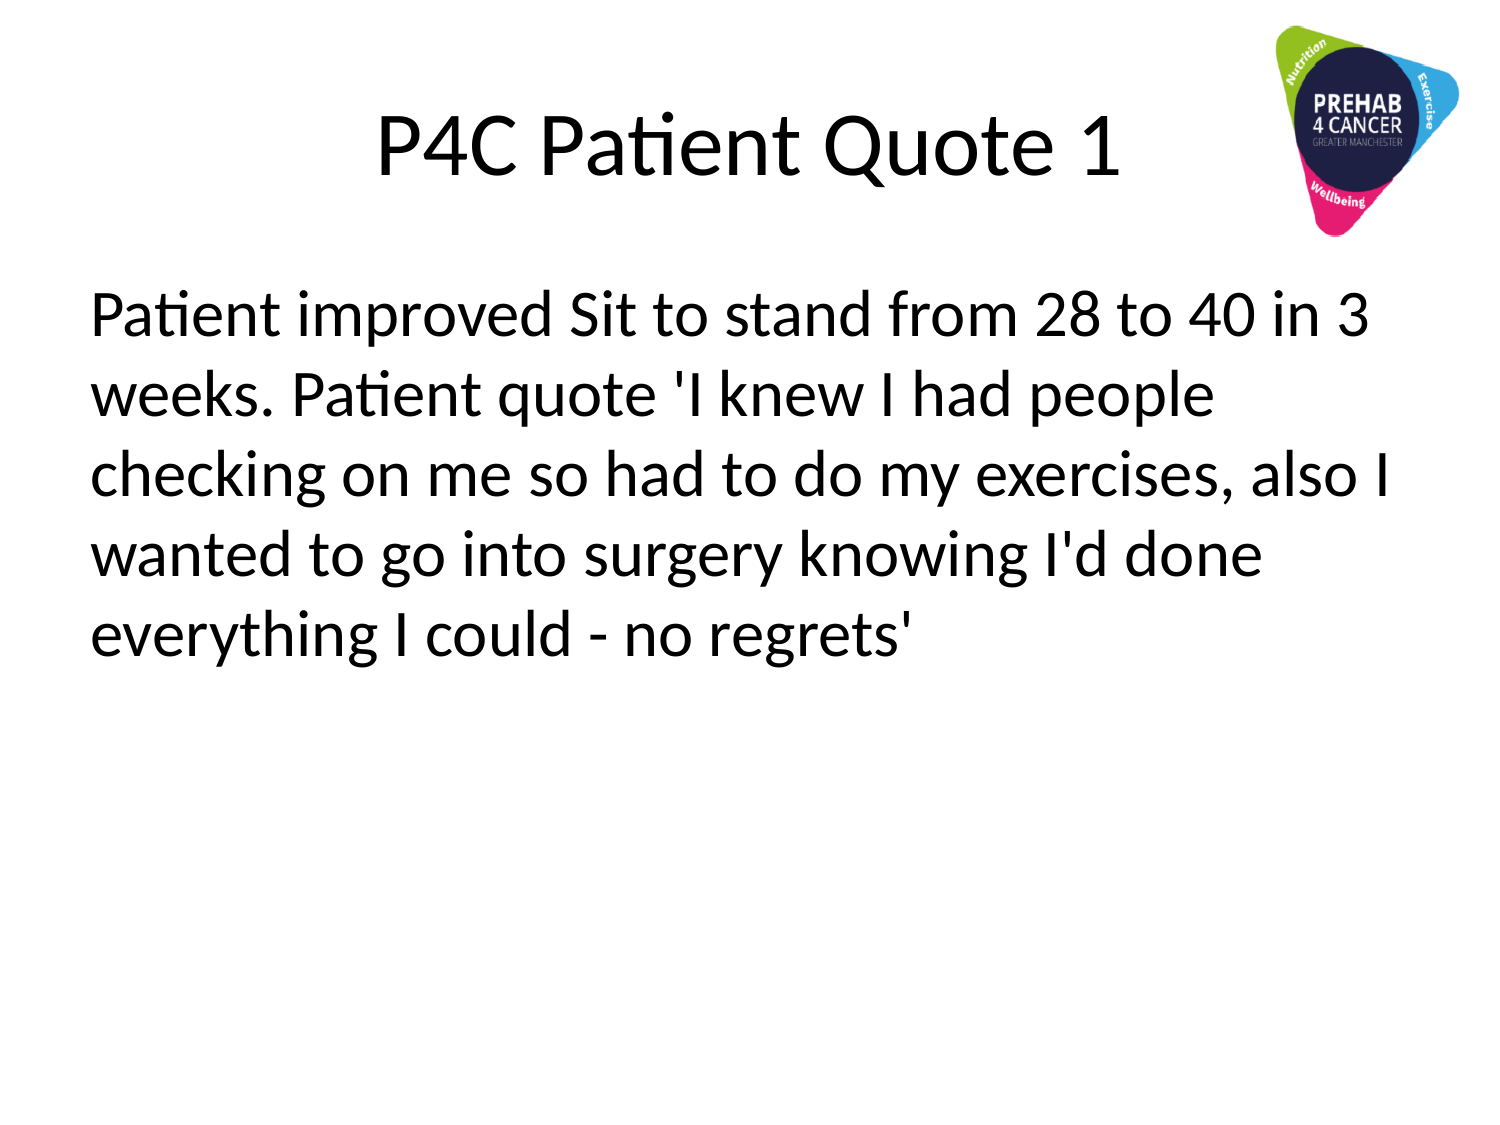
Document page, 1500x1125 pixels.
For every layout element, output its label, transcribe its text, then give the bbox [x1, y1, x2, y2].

list Patient improved Sit to stand from 28 to 40 in 3 weeks. Patient quote 'I knew I had people checking on me so had to do my exercises, also I wanted to go into surgery knowing I'd done everything I could - no regrets' [75, 262, 1425, 1005]
picture [1257, 8, 1470, 256]
title P4C Patient Quote 1 [75, 45, 1252, 233]
